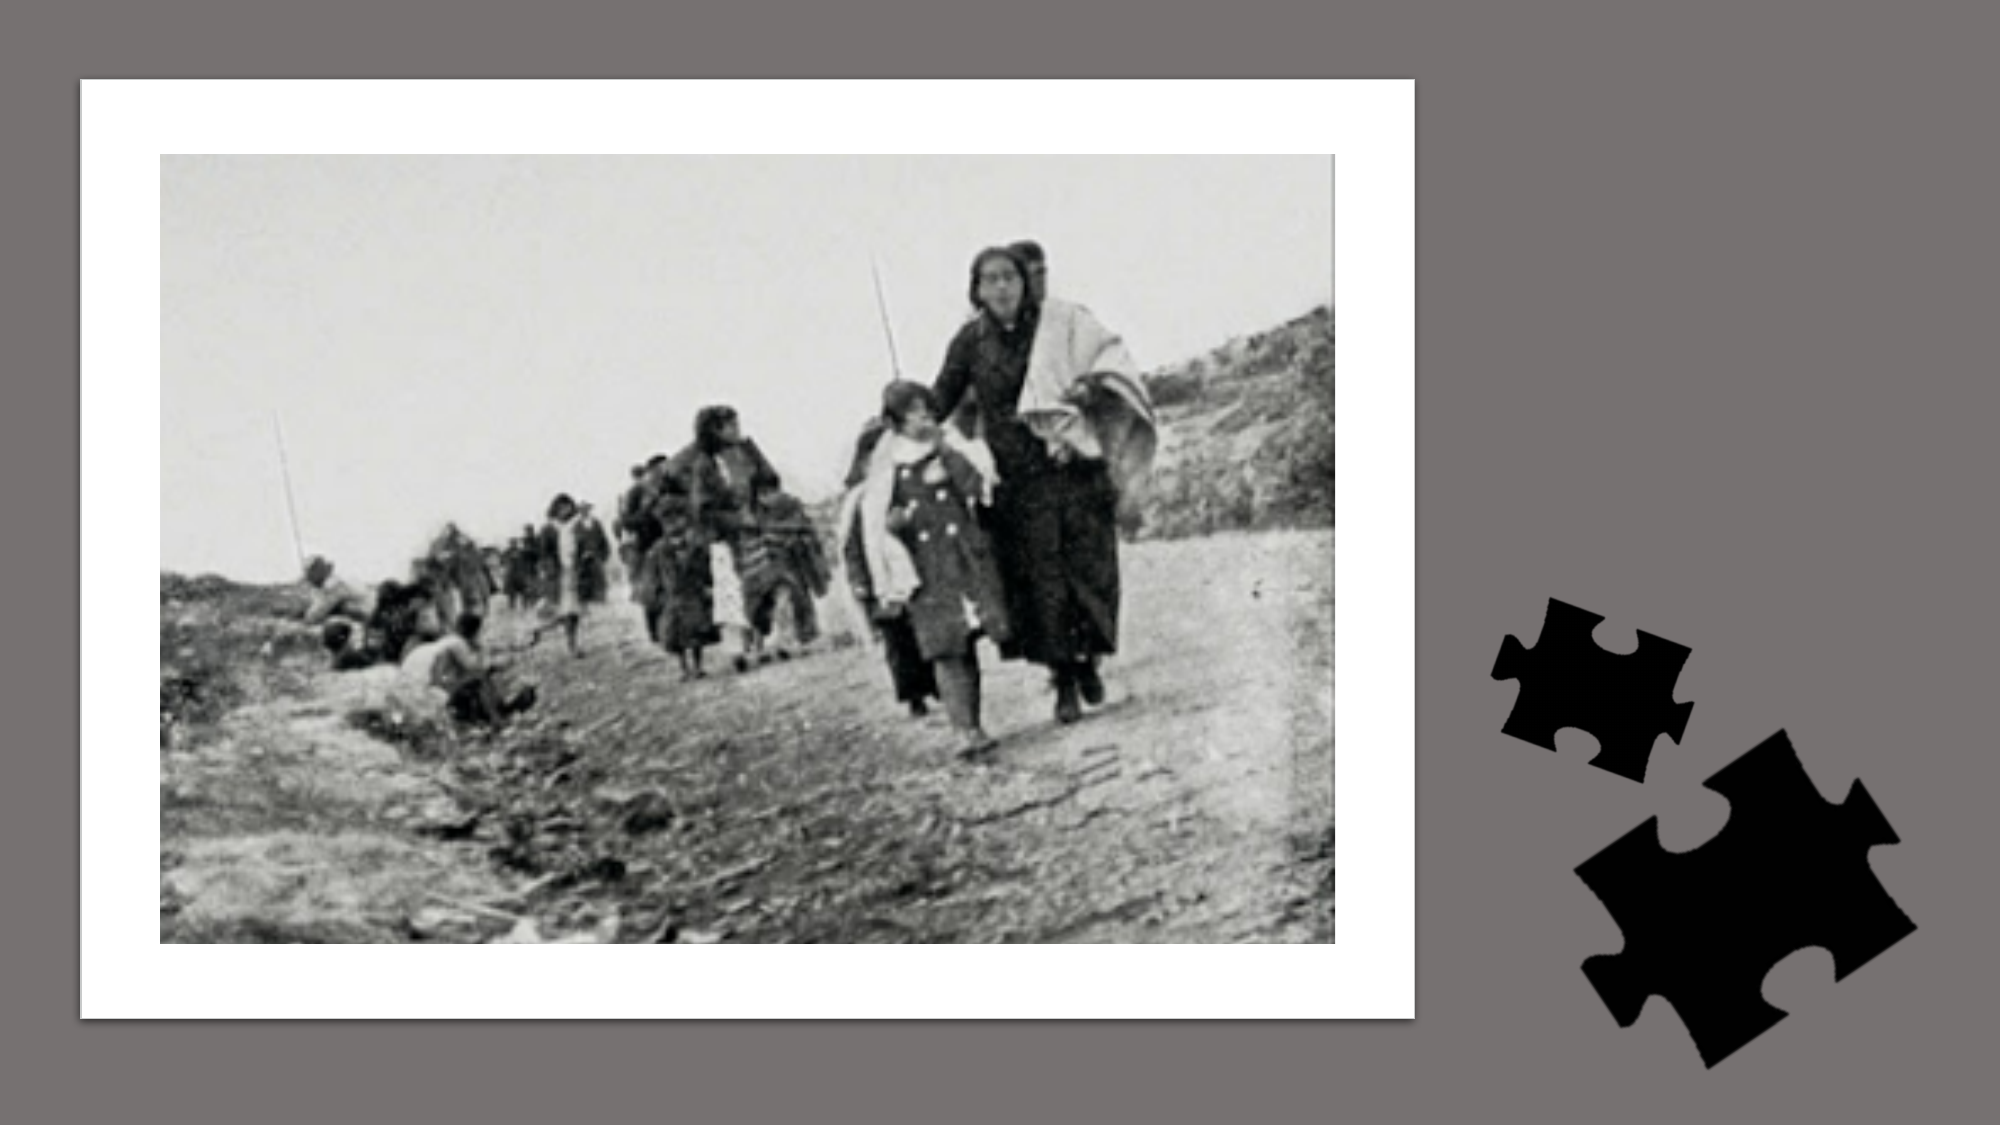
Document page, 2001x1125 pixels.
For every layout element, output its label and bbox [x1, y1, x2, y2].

list [160, 154, 1336, 944]
text_box [80, 78, 1415, 1019]
picture [1445, 563, 1999, 1125]
text_box [0, 0, 2000, 1125]
